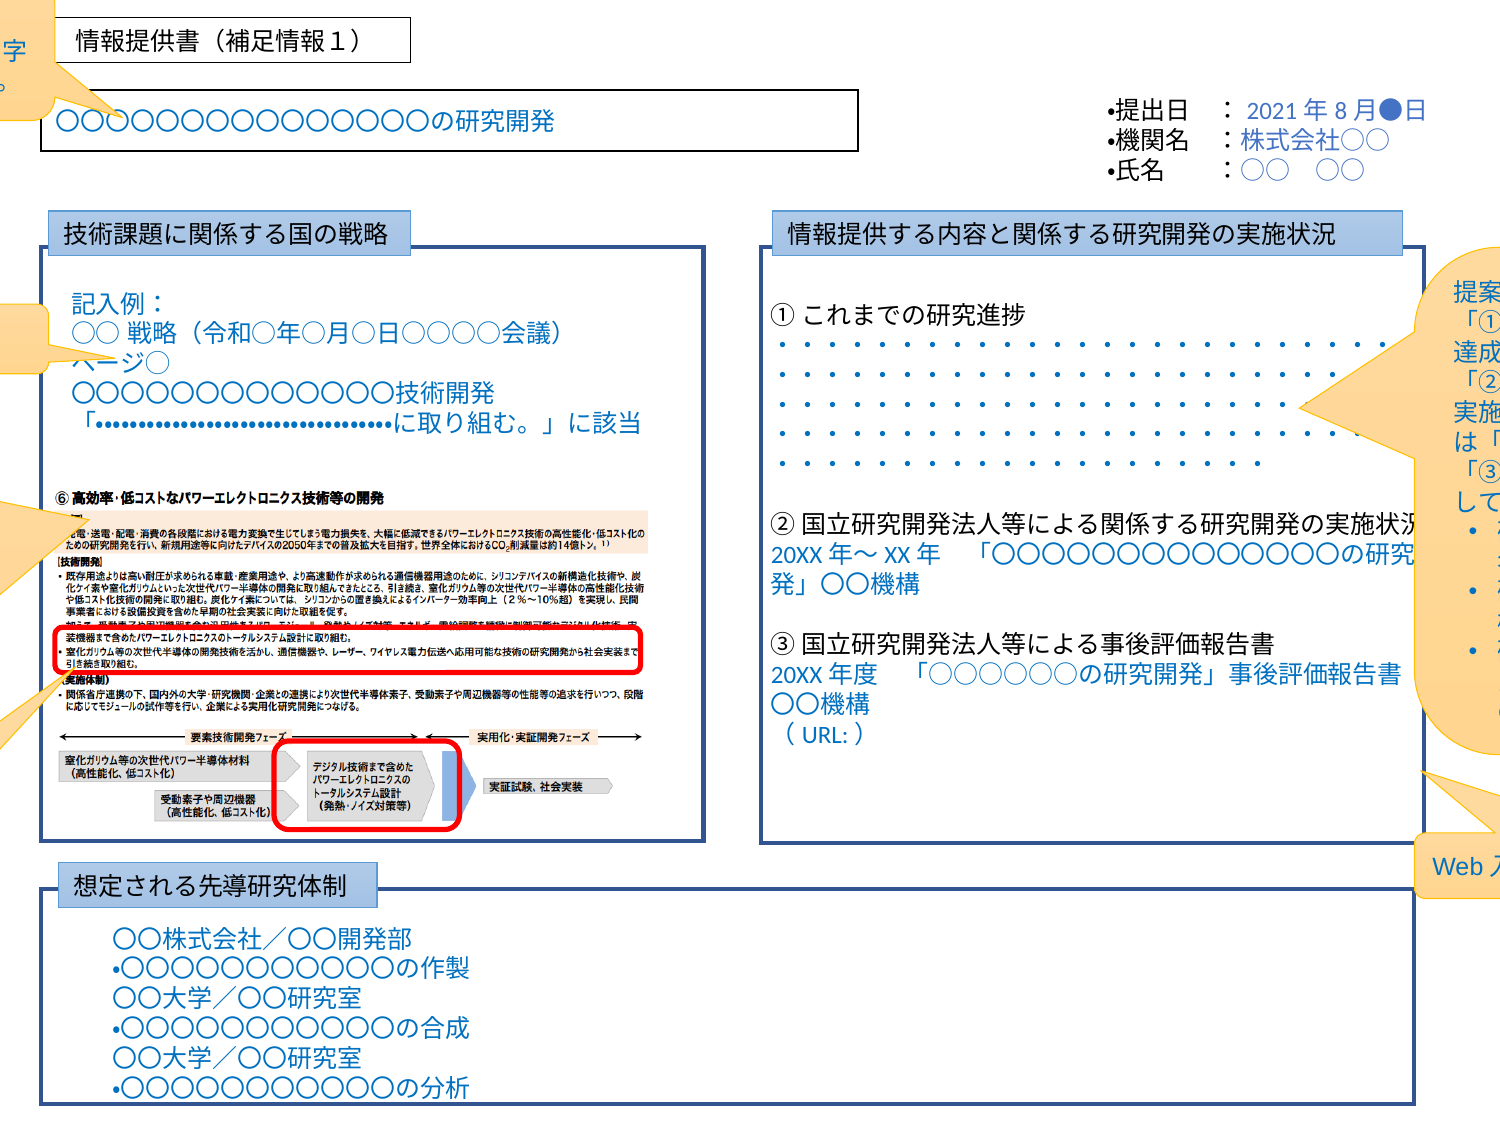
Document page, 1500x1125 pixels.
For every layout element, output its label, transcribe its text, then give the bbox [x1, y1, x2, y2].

text_box 関係する国の戦略・ビジョンを記載してください（可能であれば、該当ページ番号、項目名など含めて記載してください。）。 ＊国の戦略・ビジョンについては、「参考１」に名称、URL等を記載しています。 該当する国の戦略・ビジョンがない場合は、枠自体を削除してください。 [0, 501, 54, 596]
text_box 情報提供書（補足情報１） [56, 17, 411, 63]
picture [54, 491, 648, 842]
text_box Web入力情報項目①に対応 ※ Web入力情報の記載内容（２０字以内）と完全一致させてください。 [0, 0, 123, 122]
text_box ①これまでの研究進捗 ・・・・・・・・・・・・・・・・・・・・・・・・・・・・・・・・・・・・・・・・・・・・・・・・・・・・・・・・・・・・・・・・・・・・・・・・・・・・・・・・・・・・・・・・・・・・・・・・・・・・・・・・・・・・・・・・・・・・・・・・・・・・ ②国立研究開発法人等による関係する研究開発の実施状況 20XX年〜XX年 「〇〇〇〇〇〇〇〇〇〇〇〇〇〇の研究開発」〇〇機構 ③国立研究開発法人等による事後評価報告書 20XX年度 「○○○○○○の研究開発」事後評価報告書 〇〇機構 （URL:） [755, 291, 1423, 667]
text_box 〇〇株式会社／〇〇開発部 ・〇〇〇〇〇〇〇〇〇〇〇の作製 〇〇大学／〇〇研究室 ・〇〇〇〇〇〇〇〇〇〇〇の合成 〇〇大学／〇〇研究室 ・〇〇〇〇〇〇〇〇〇〇〇の分析 [97, 915, 513, 1125]
text_box 〇〇〇〇〇〇〇〇〇〇〇〇〇〇〇の研究開発 [40, 89, 859, 152]
text_box 情報提供する内容と関係する研究開発の実施状況 [772, 210, 1403, 256]
text_box 想定される先導研究体制 [58, 862, 378, 908]
text_box Web入力情報項目③に対応 [0, 303, 116, 375]
text_box [760, 666, 1425, 844]
text_box 戦略・ビジョンを貼り付け、枠で囲ってください。 （任意） [0, 681, 54, 750]
text_box 技術課題に関係する国の戦略 [48, 210, 411, 256]
text_box [40, 246, 705, 842]
text_box Web入力情報項目⑦に対応 [1413, 770, 1500, 900]
text_box [760, 246, 1425, 291]
text_box ・提出日 ：2021年8月●日 ・機関名 ：株式会社○○ ・氏名 ：○○ ○○ [1092, 86, 1500, 192]
text_box 提案者自らが有する研究開発実績や経験を簡潔に記してください。 「①これまでの研究進捗」では、これまでの研究の取組や現時点で達成できている成果等を完結に記載してください。 「②国立研究開発法人等による関係する研究開発の実施状況」では、実施期間、事業名、法人名等を記載してください。該当がない場合は「なし」と記載してください。 「③国立研究開発法人等による事後評価報告書」では以下の通りとしてください。該当がない場合は「なし」と記載してください。 研究開発が終了し、事後評価を受けている場合 ：当該テーマ名や事後評価報告書名を記載してください。 研究開発の実施中である場合 ：当該テーマ名と実施している機関名を記載してください。 研究開発が終了したものの事後評価はまだ受けていない場合：当該テーマ名と実施している機関名に加えて、事後評価未実施の旨を記載してください。 [1298, 246, 1500, 756]
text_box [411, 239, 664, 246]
text_box [40, 888, 1415, 1105]
